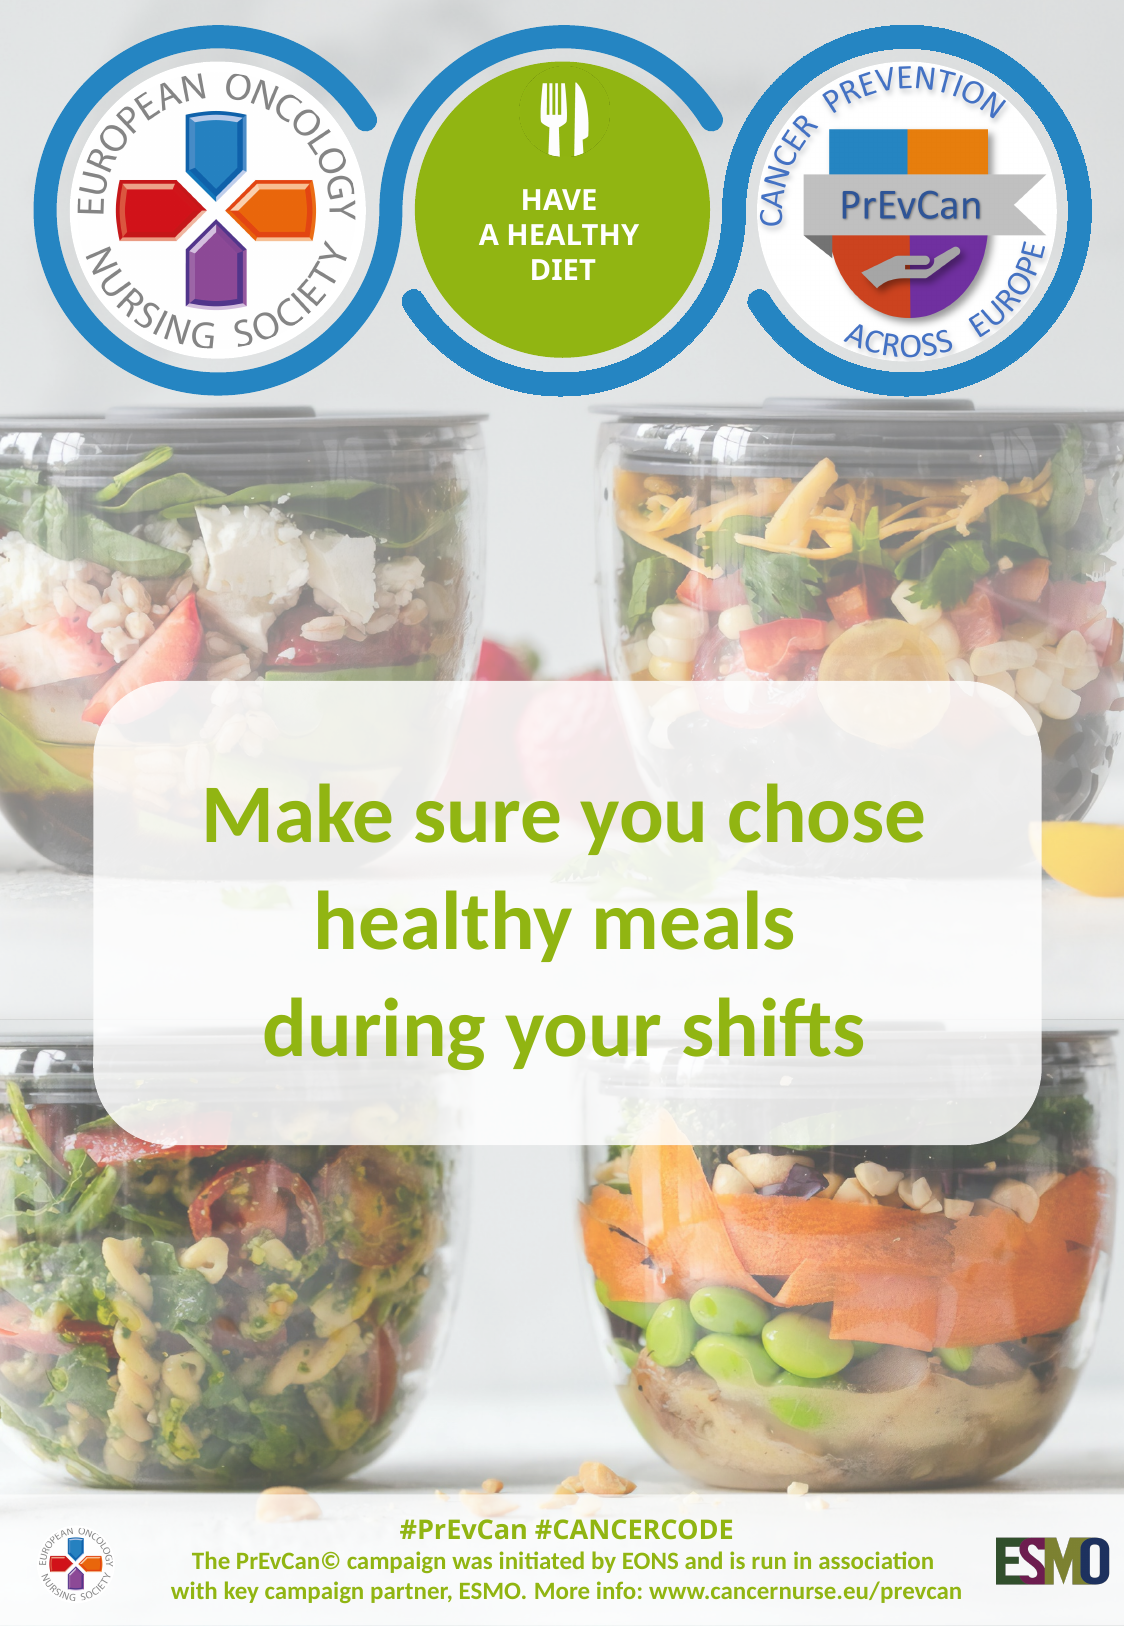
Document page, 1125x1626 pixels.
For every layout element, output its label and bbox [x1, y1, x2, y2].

text_box [0, 0, 1125, 1625]
